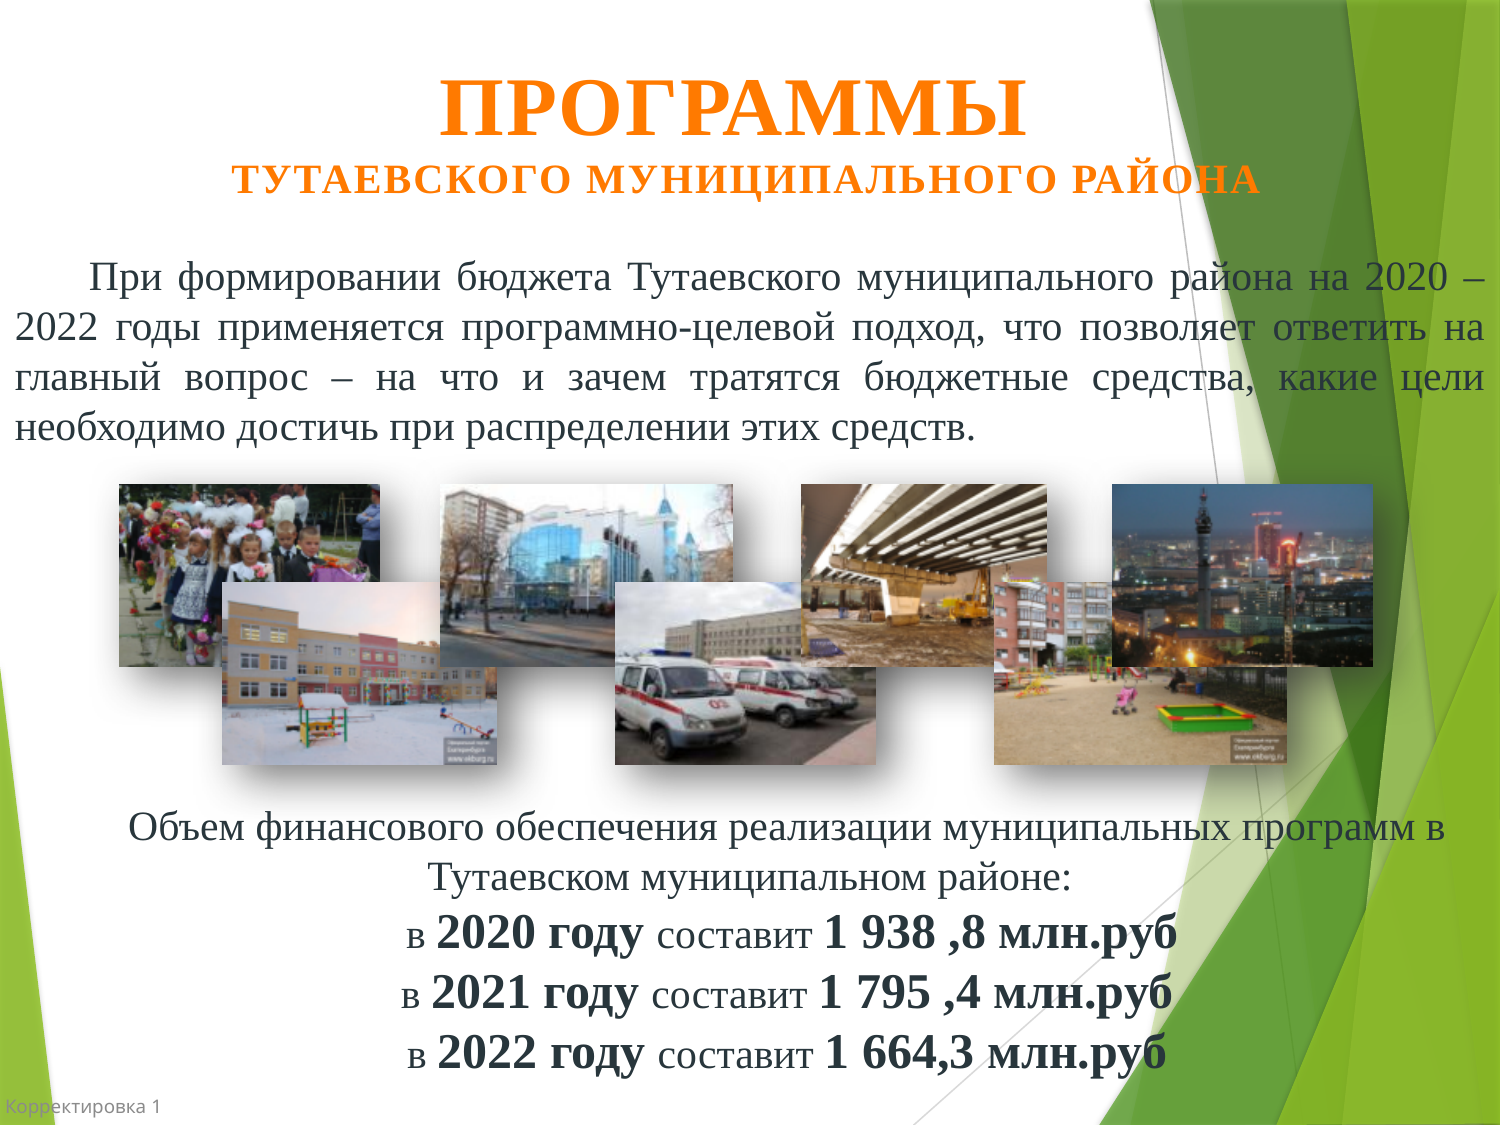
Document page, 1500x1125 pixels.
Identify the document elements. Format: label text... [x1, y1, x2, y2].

text_box При формировании бюджета Тутаевского муниципального района на 2020 – 2022 годы применяется программно-целевой подход, что позволяет ответить на главный вопрос – на что и зачем тратятся бюджетные средства, какие цели необходимо достичь при распределении этих средств. Объем финансового обеспечения реализации муниципальных программ в Тутаевском муниципальном районе: в 2020 году составит 1 938 ,8 млн.руб в 2021 году составит 1 795 ,4 млн.руб в 2022 году составит 1 664,3 млн.руб [0, 241, 1500, 1125]
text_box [119, 483, 1374, 766]
title программы Тутаевского муниципального района [0, 44, 1497, 241]
